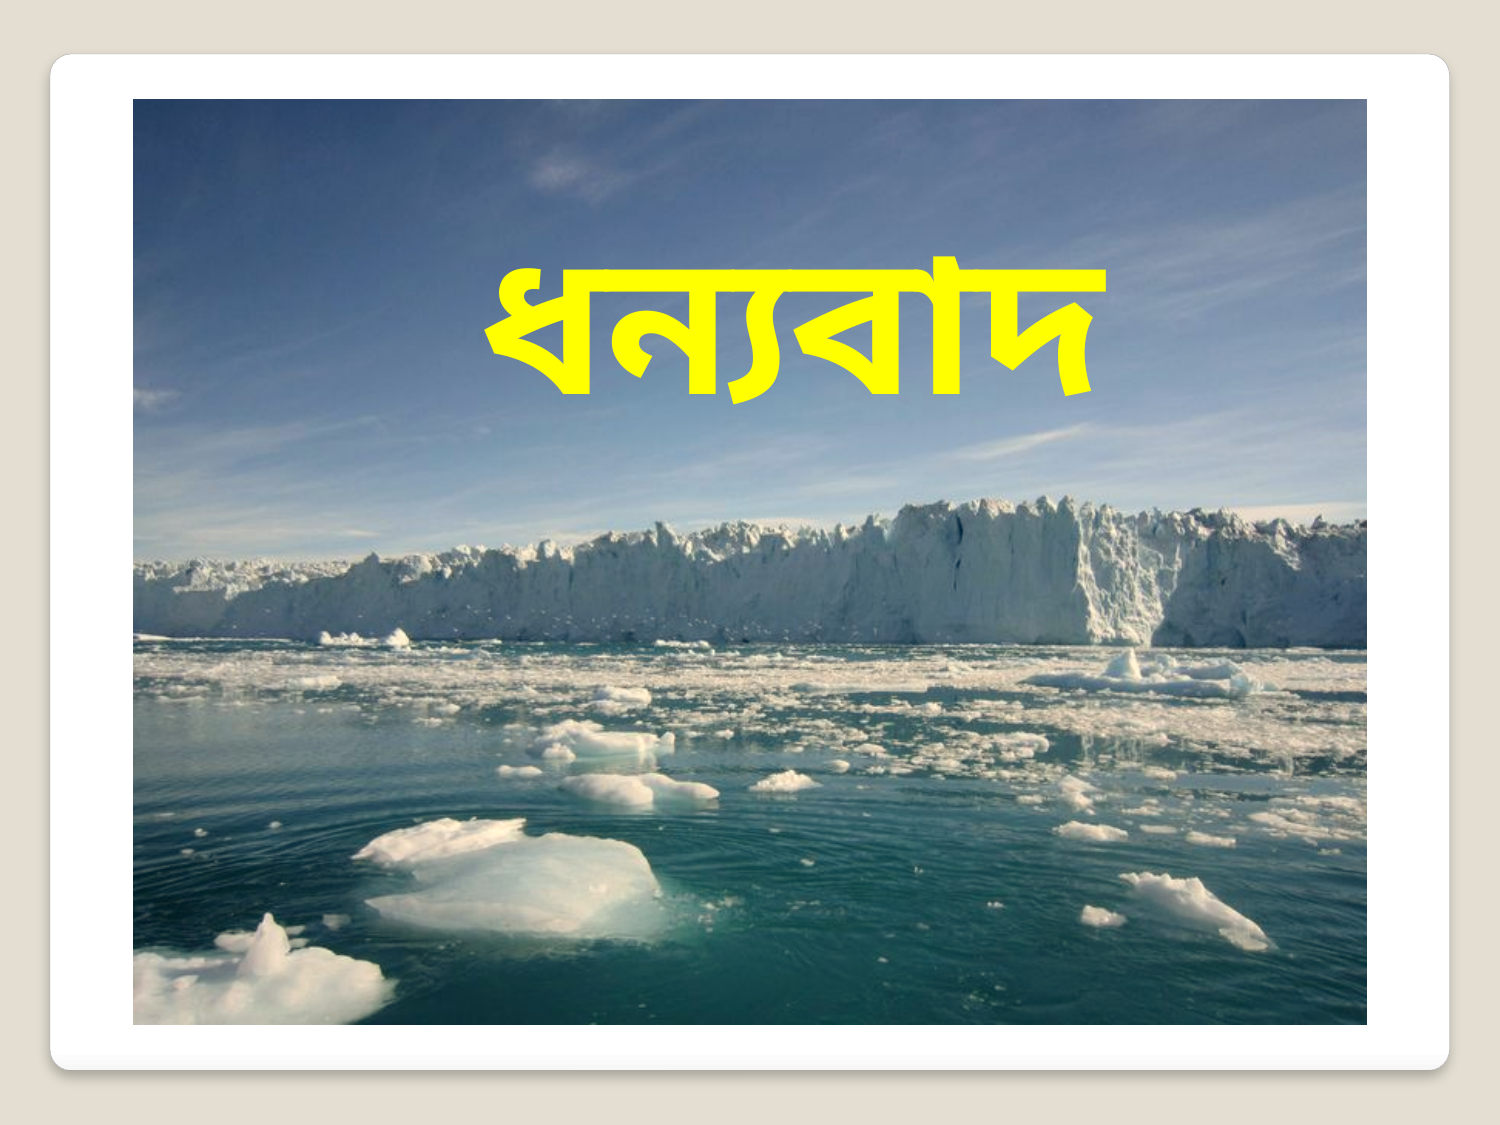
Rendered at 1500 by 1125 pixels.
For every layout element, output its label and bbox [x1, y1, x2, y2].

picture [133, 99, 1367, 1026]
